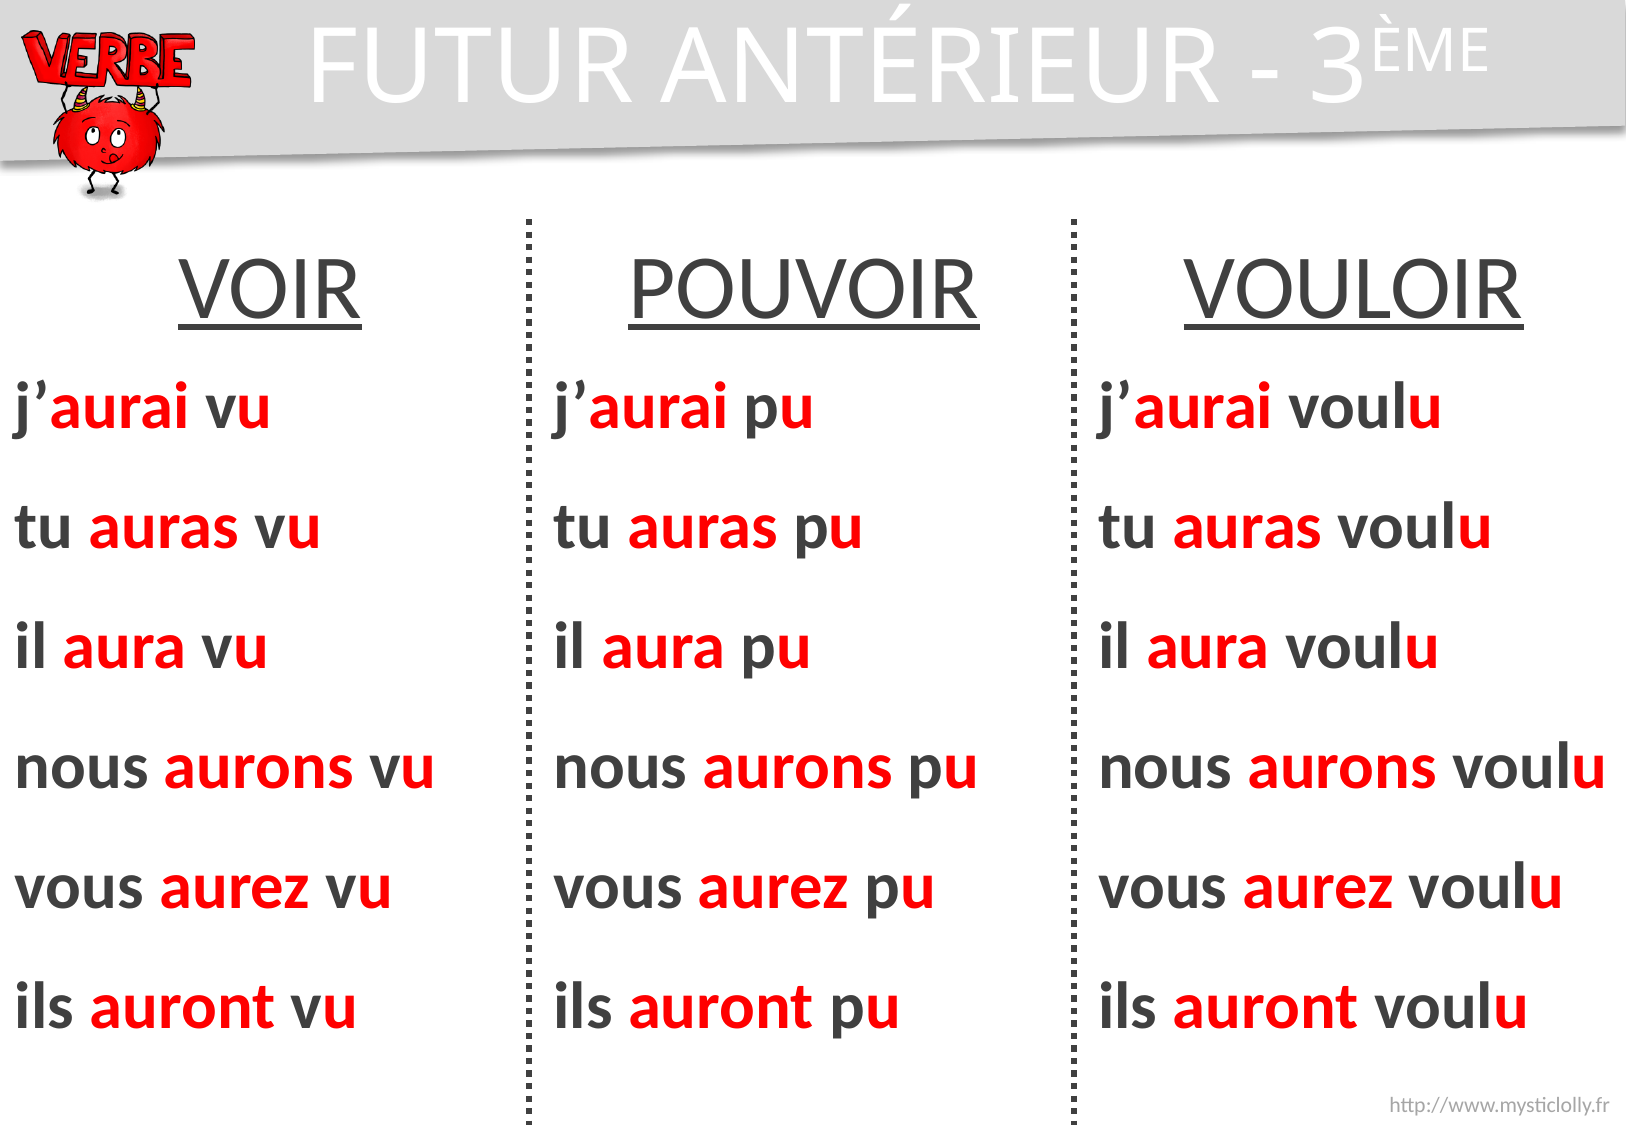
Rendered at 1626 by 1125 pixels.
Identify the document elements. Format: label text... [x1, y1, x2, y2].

list FUTUR ANTÉRIEUR - 3ÈME [198, 0, 1625, 125]
picture [21, 30, 195, 209]
text_box j’aurai voulu tu auras voulu il aura voulu nous aurons voulu vous aurez voulu ils auront voulu [1083, 314, 1625, 1049]
text_box VOIR [0, 219, 526, 314]
text_box j’aurai pu tu auras pu il aura pu nous aurons pu vous aurez pu ils auront pu [1079, 314, 1083, 1049]
text_box POUVOIR [533, 219, 1071, 344]
text_box j’aurai pu tu auras pu il aura pu nous aurons pu vous aurez pu ils auront pu [538, 314, 1070, 1049]
text_box j’aurai vu tu auras vu il aura vu nous aurons vu vous aurez vu ils auront vu [0, 314, 524, 1049]
text_box j’aurai vu tu auras vu il aura vu nous aurons vu vous aurez vu ils auront vu [534, 344, 538, 1049]
text_box VOULOIR [1083, 219, 1625, 314]
